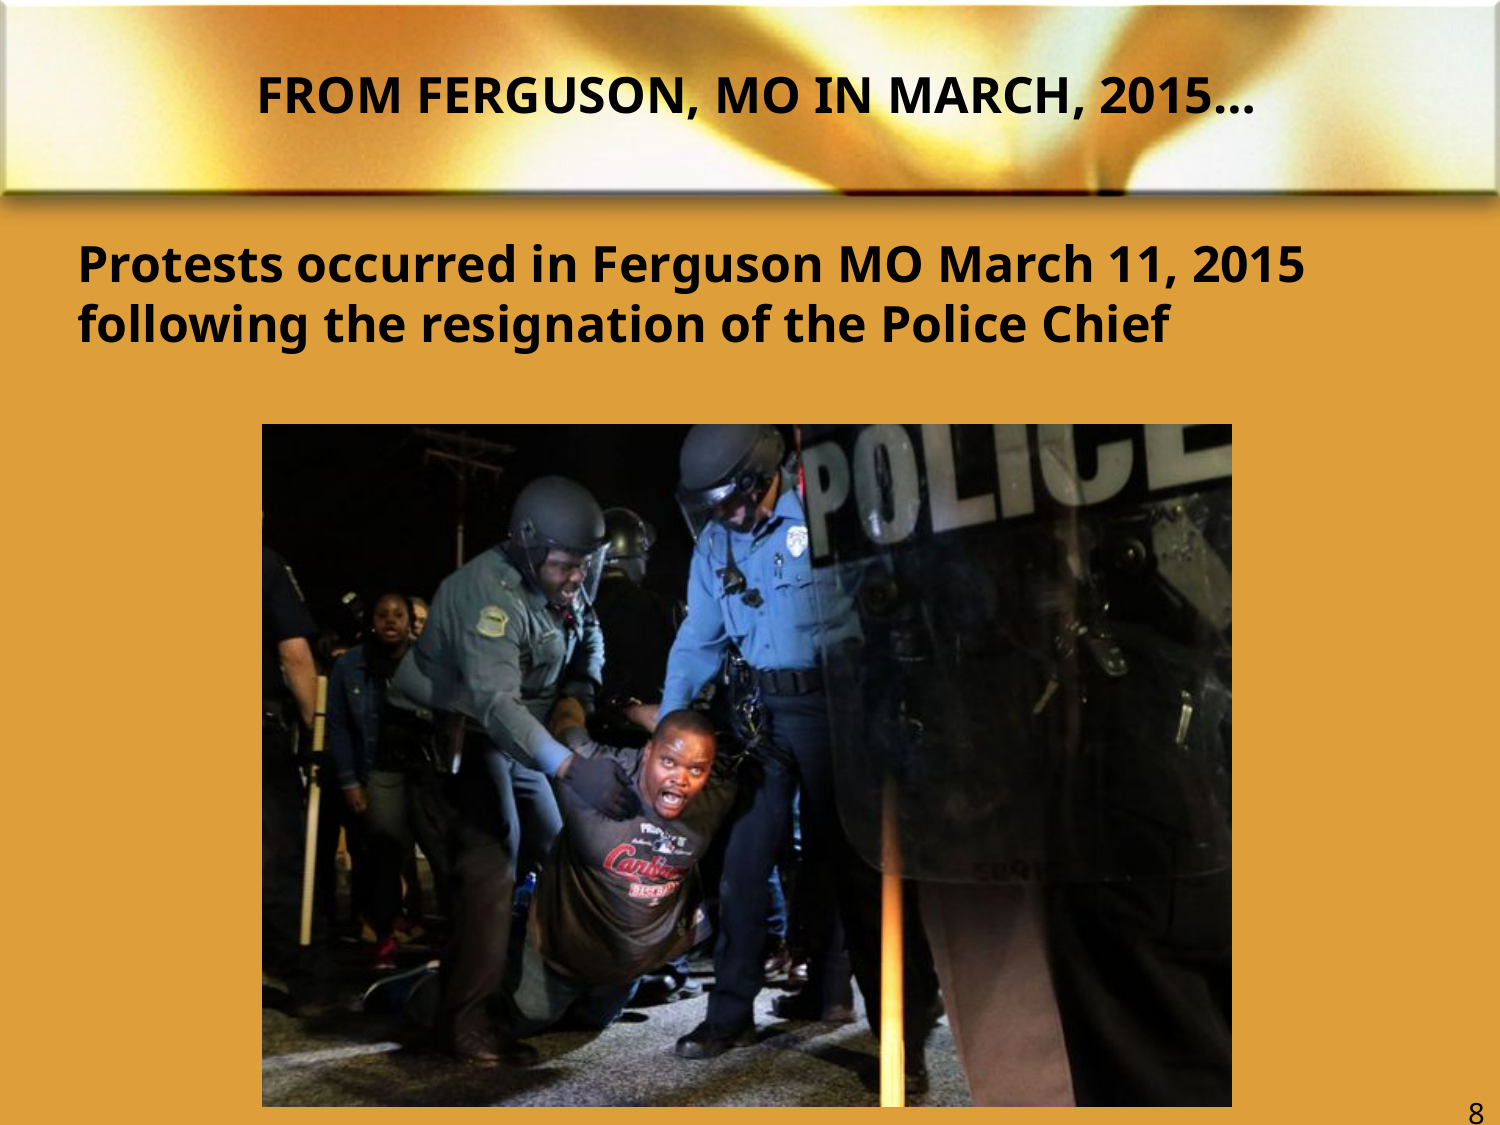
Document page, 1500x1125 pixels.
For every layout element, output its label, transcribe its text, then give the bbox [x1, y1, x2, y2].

list Protests occurred in Ferguson MO March 11, 2015 following the resignation of the Police Chief [62, 224, 1451, 1026]
title FROM FERGUSON, MO IN MARCH, 2015… [49, 0, 1463, 188]
picture [0, 0, 1500, 1125]
slide_number 8 [1187, 1087, 1500, 1125]
